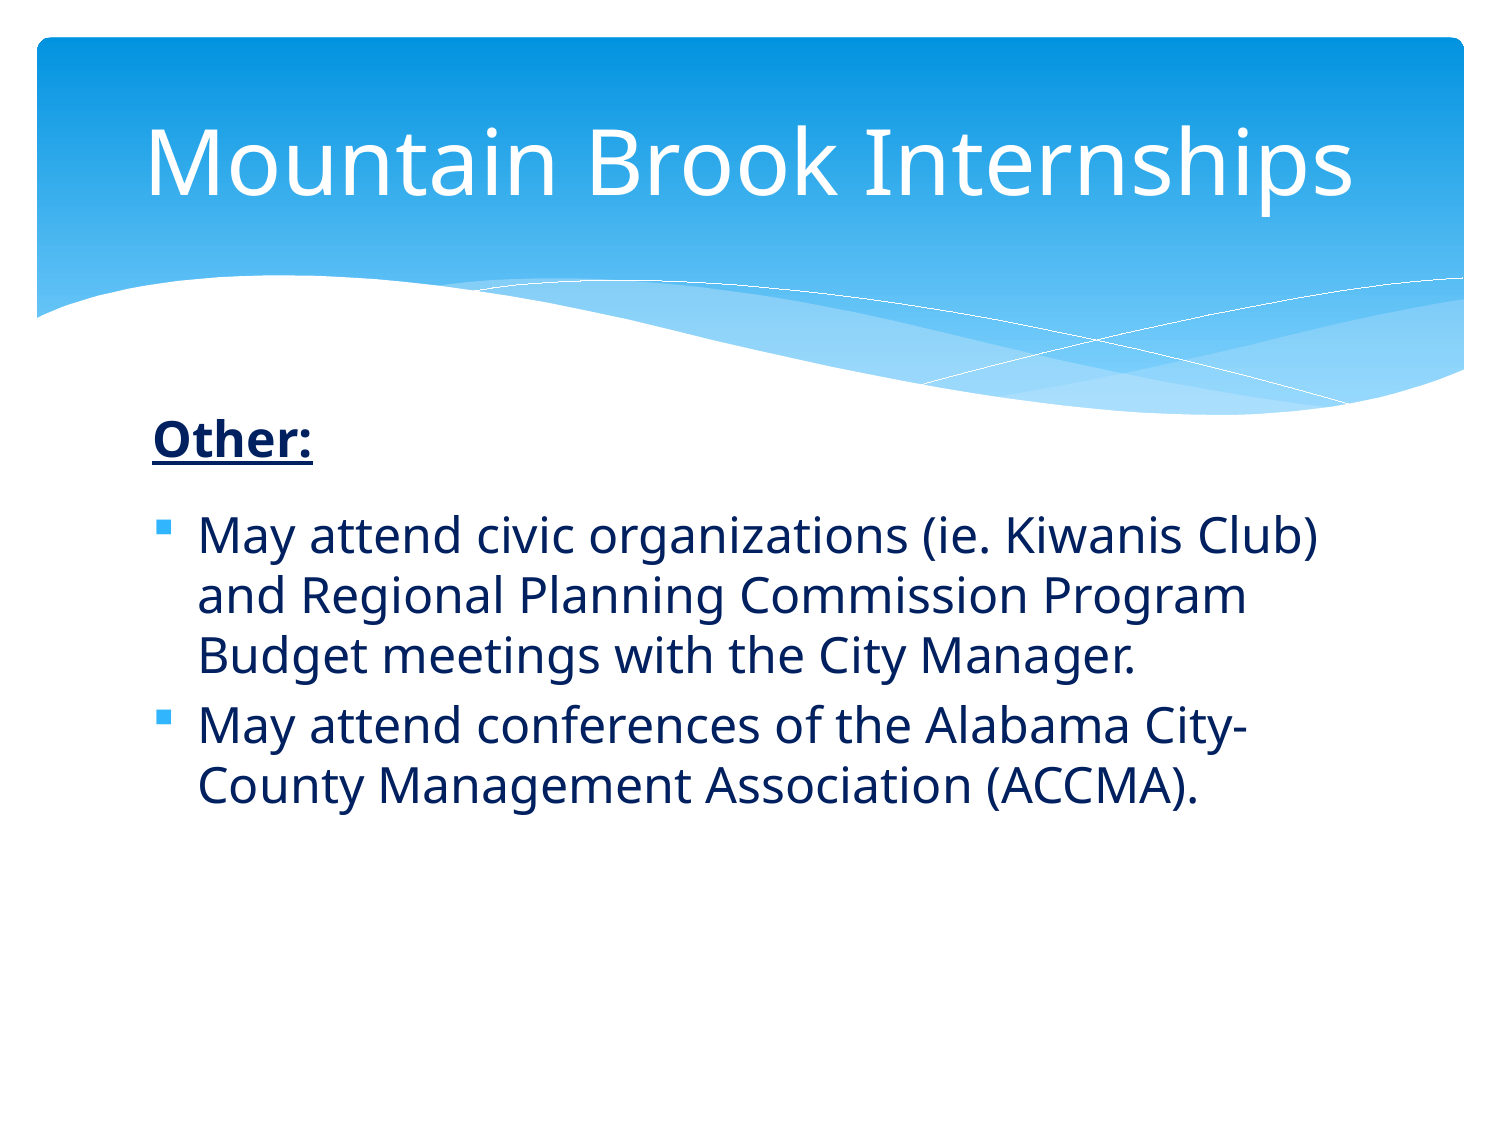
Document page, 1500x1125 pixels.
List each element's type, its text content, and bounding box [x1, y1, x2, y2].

list Other: May attend civic organizations (ie. Kiwanis Club) and Regional Planning Commission Program Budget meetings with the City Manager. May attend conferences of the Alabama City-County Management Association (ACCMA). [137, 399, 1353, 966]
title Mountain Brook Internships [75, 55, 1425, 261]
